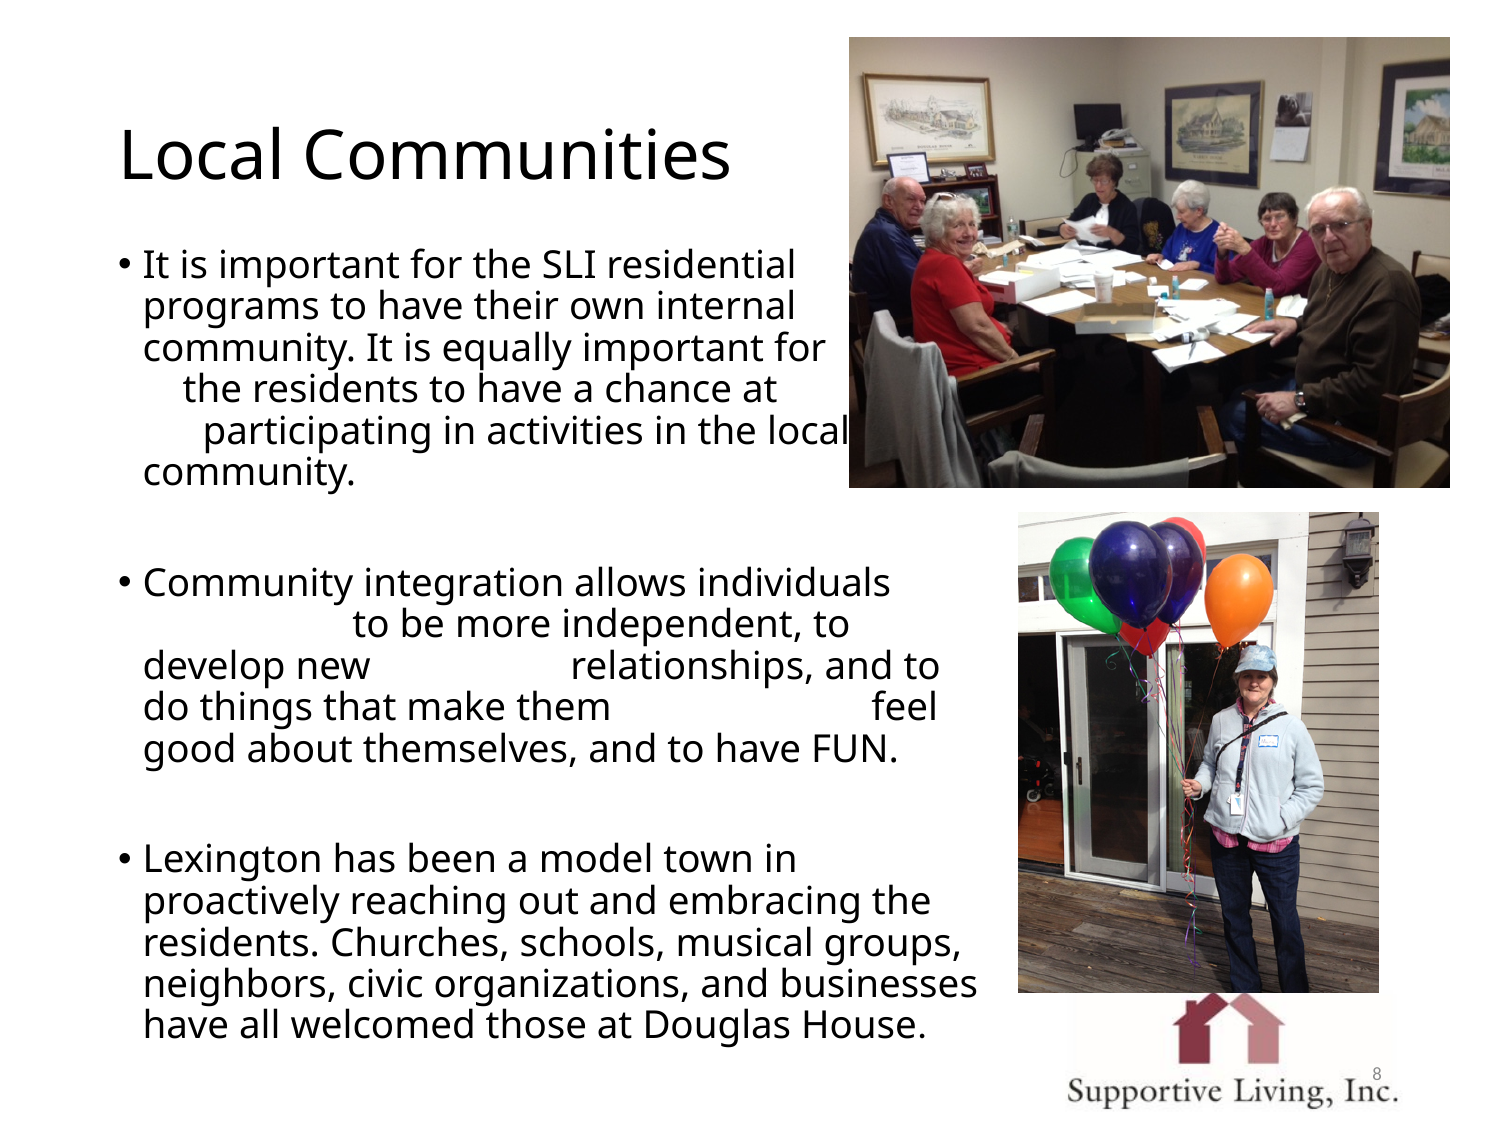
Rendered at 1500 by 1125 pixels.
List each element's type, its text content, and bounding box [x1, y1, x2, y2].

picture [849, 37, 1450, 488]
title Local Communities [103, 37, 849, 237]
slide_number 8 [1059, 1042, 1397, 1103]
list It is important for the SLI residential programs to have their own internal community. It is equally important for the residents to have a chance at participating in activities in the local community. Community integration allows individuals to be more independent, to develop new relationships, and to do things that make them feel good about themselves, and to have FUN. Lexington has been a model town in proactively reaching out and embracing the residents. Churches, schools, musical groups, neighbors, civic organizations, and businesses have all welcomed those at Douglas House. [103, 237, 997, 1088]
picture [1018, 512, 1425, 1125]
